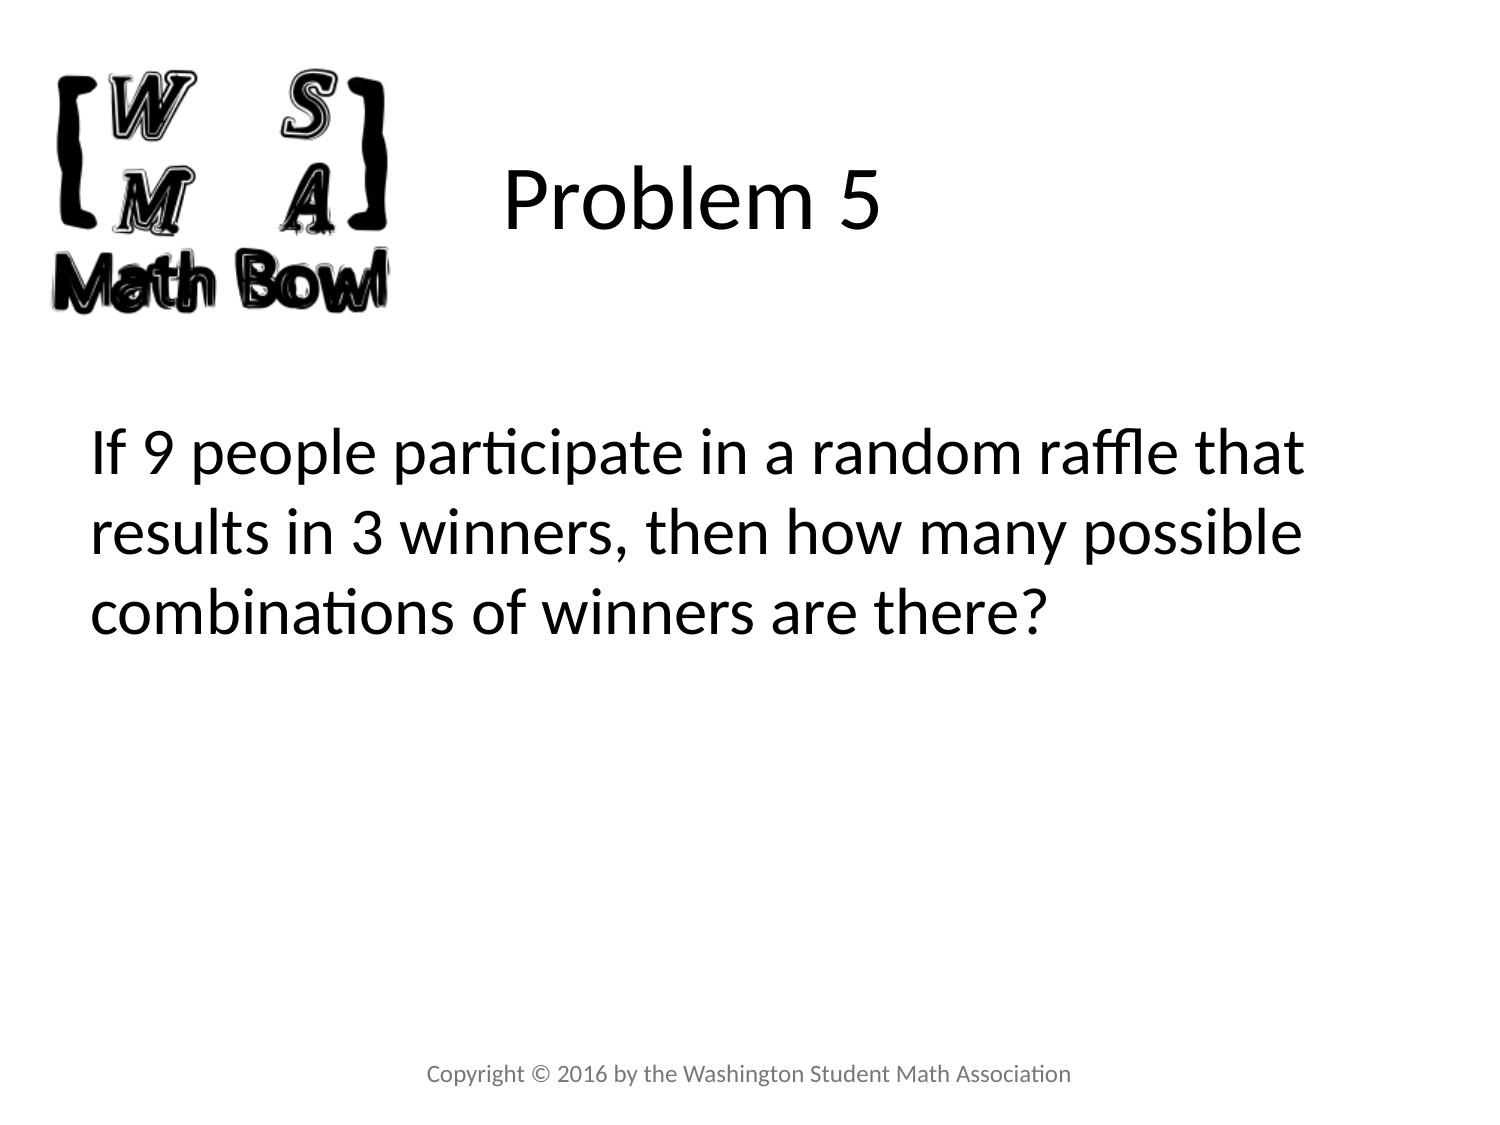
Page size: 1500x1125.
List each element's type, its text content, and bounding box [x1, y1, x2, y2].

picture [48, 62, 401, 324]
title Problem 5 [487, 99, 1400, 287]
list If 9 people participate in a random raffle that results in 3 winners, then how many possible combinations of winners are there? [75, 399, 1425, 888]
text_box Copyright © 2016 by the Washington Student Math Association [374, 1050, 1125, 1095]
